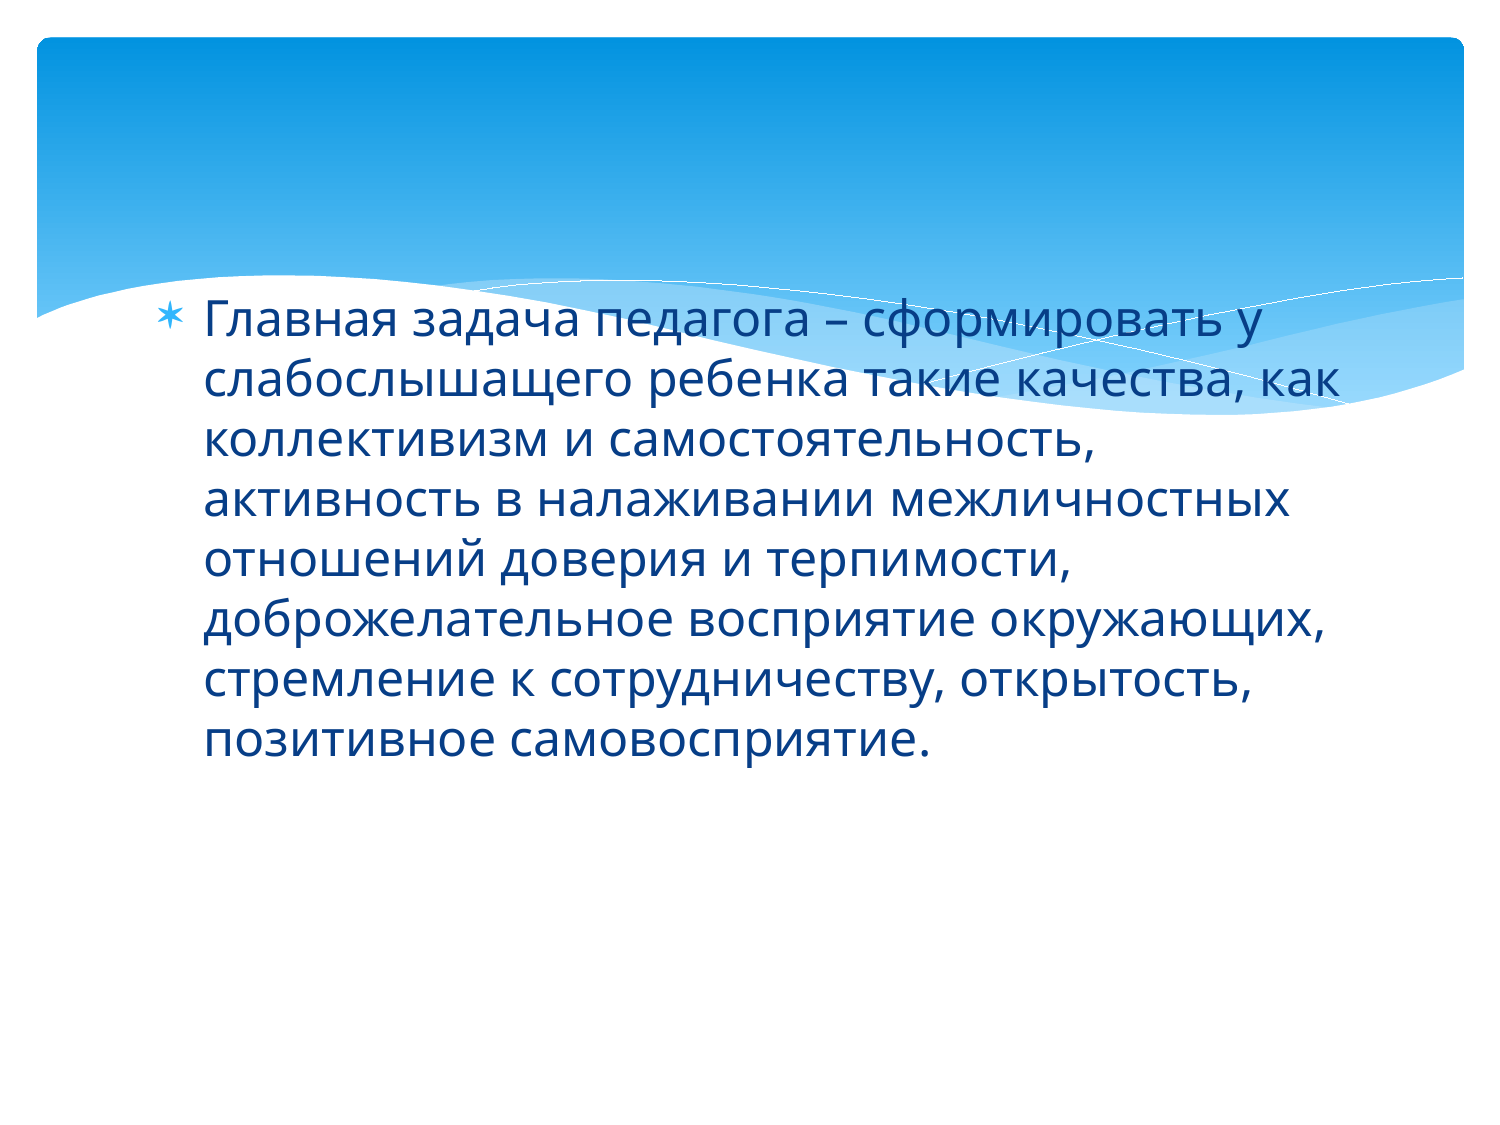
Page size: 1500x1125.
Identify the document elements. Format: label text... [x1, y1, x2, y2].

list Главная задача педагога – сформировать у слабослышащего ребенка такие качества, как коллективизм и самостоятельность, активность в налаживании межличностных отношений доверия и терпимости, доброжелательное восприятие окружающих, стремление к сотрудничеству, открытость, позитивное самовосприятие. [143, 278, 1359, 1005]
